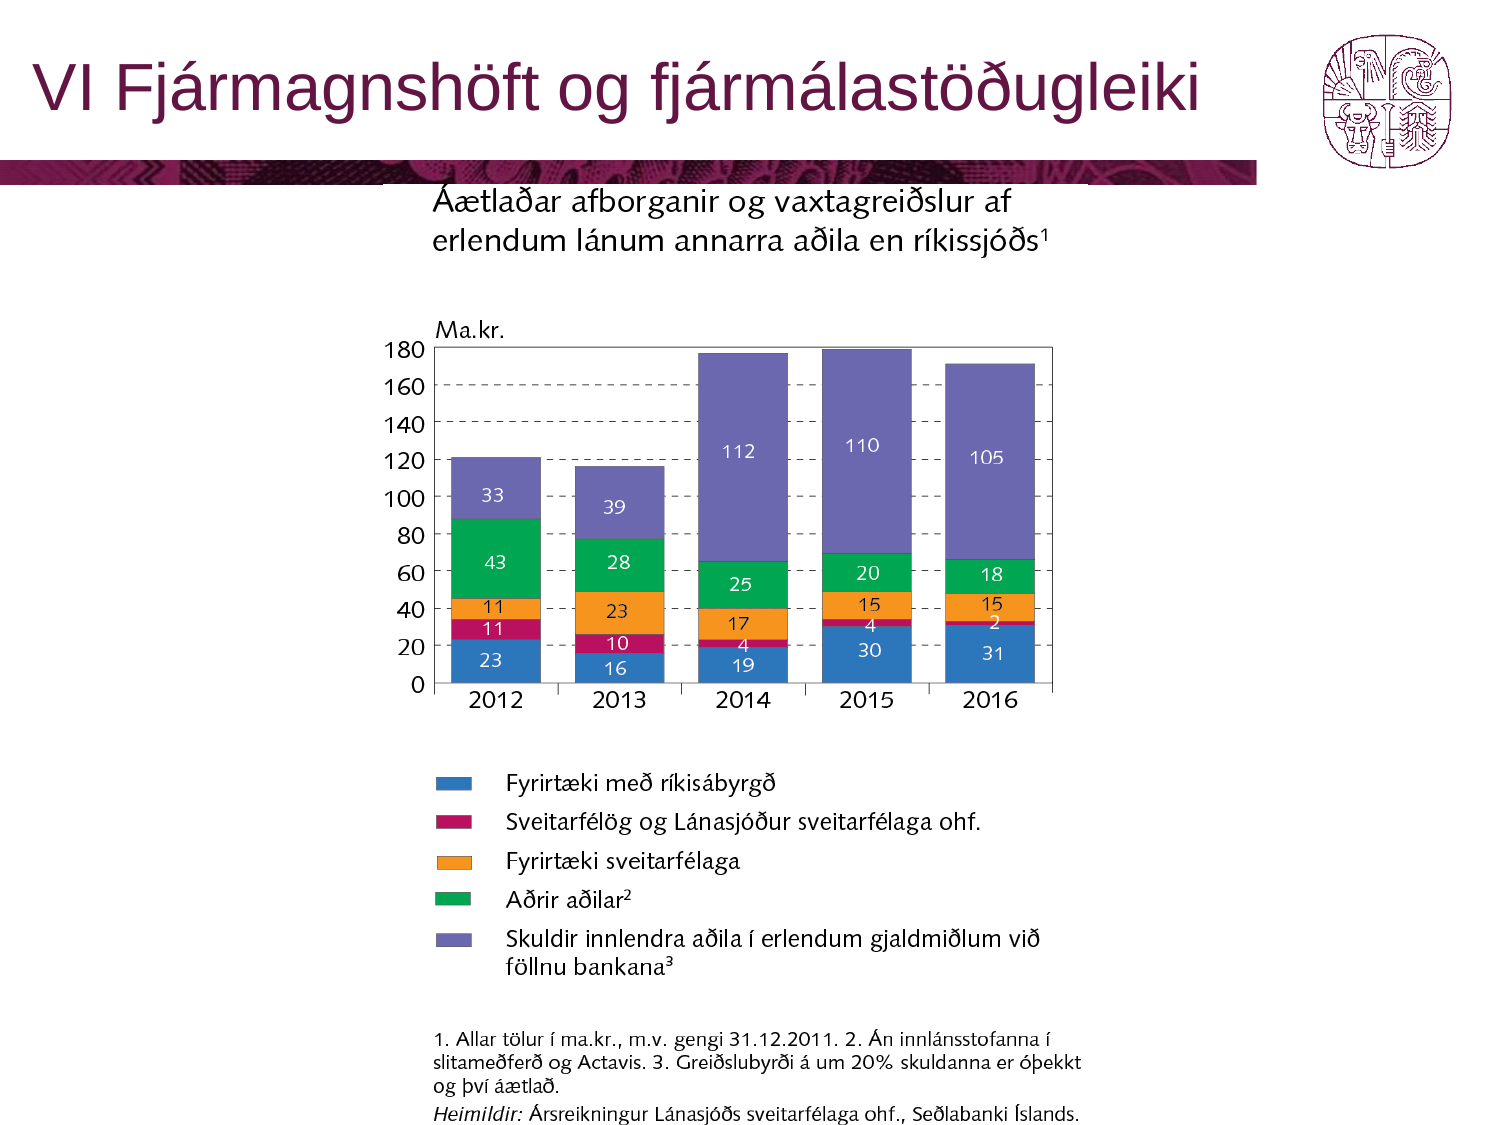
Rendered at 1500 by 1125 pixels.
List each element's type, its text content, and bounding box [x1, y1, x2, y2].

picture [1316, 31, 1456, 173]
picture [0, 160, 1258, 1125]
title VI Fjármagnshöft og fjármálastöðugleiki [17, 19, 1247, 149]
